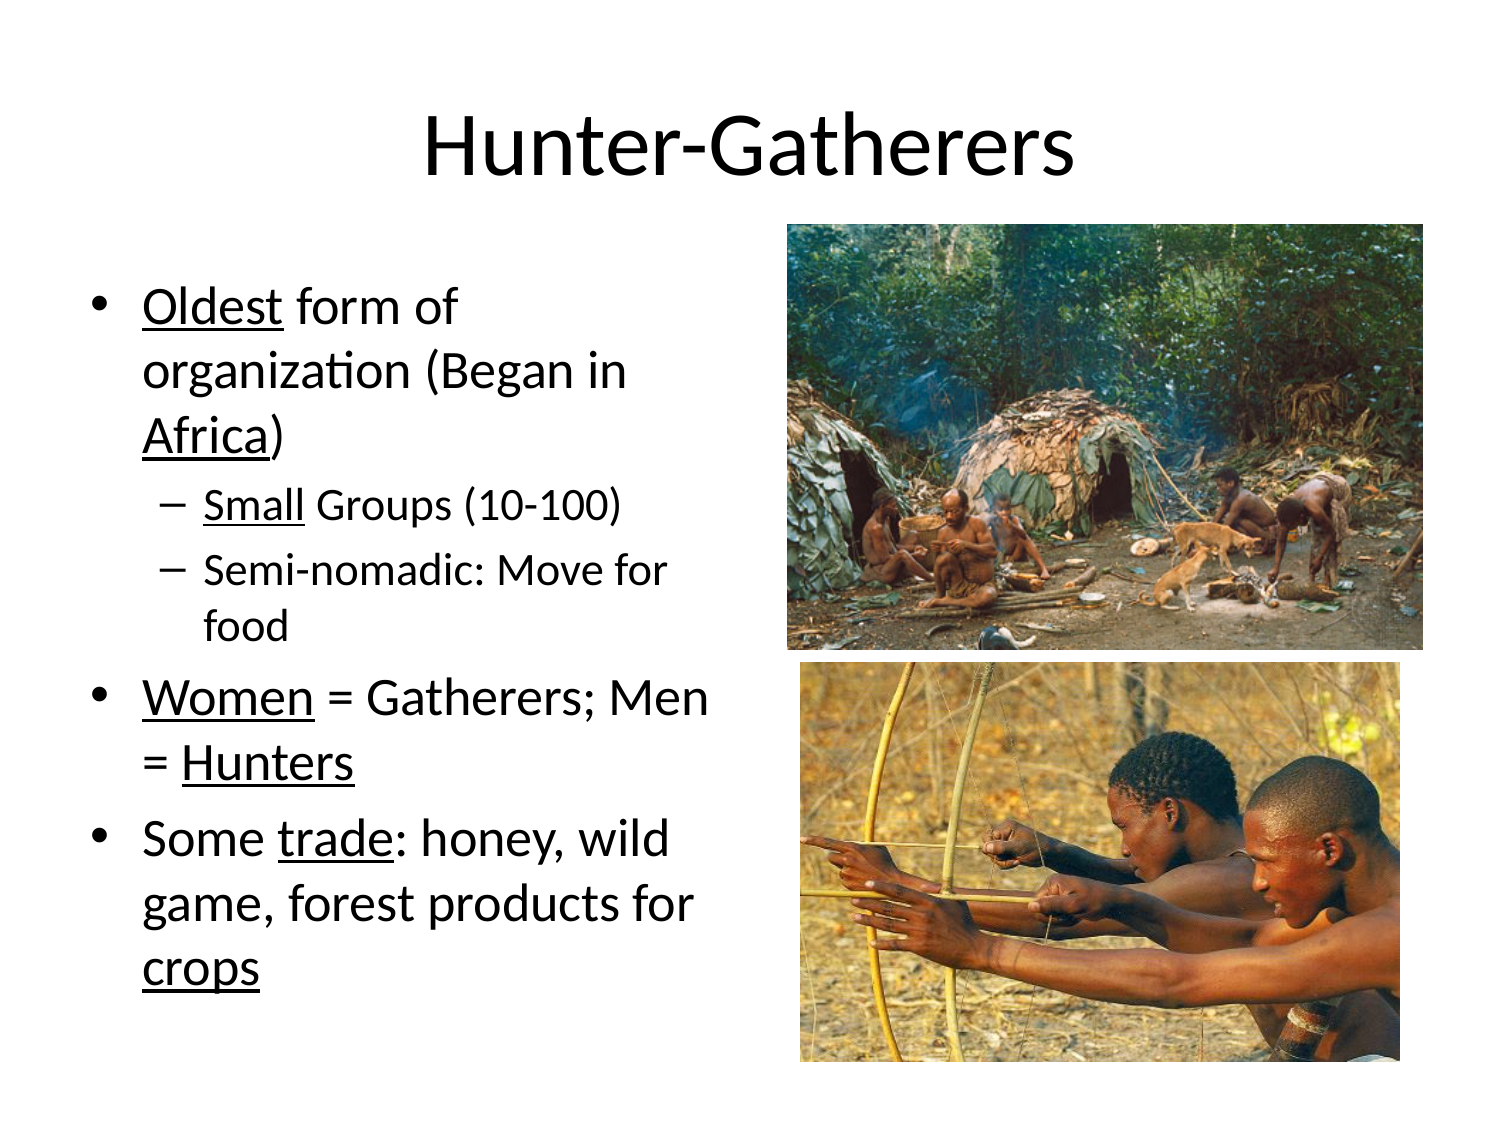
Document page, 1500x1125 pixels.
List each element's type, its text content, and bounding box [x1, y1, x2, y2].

picture [787, 224, 1423, 651]
title Hunter-Gatherers [75, 45, 1425, 233]
list Oldest form of organization (Began in Africa) Small Groups (10-100) Semi-nomadic: Move for food Women = Gatherers; Men = Hunters Some trade: honey, wild game, forest products for crops [75, 262, 738, 1005]
picture [799, 662, 1401, 1063]
